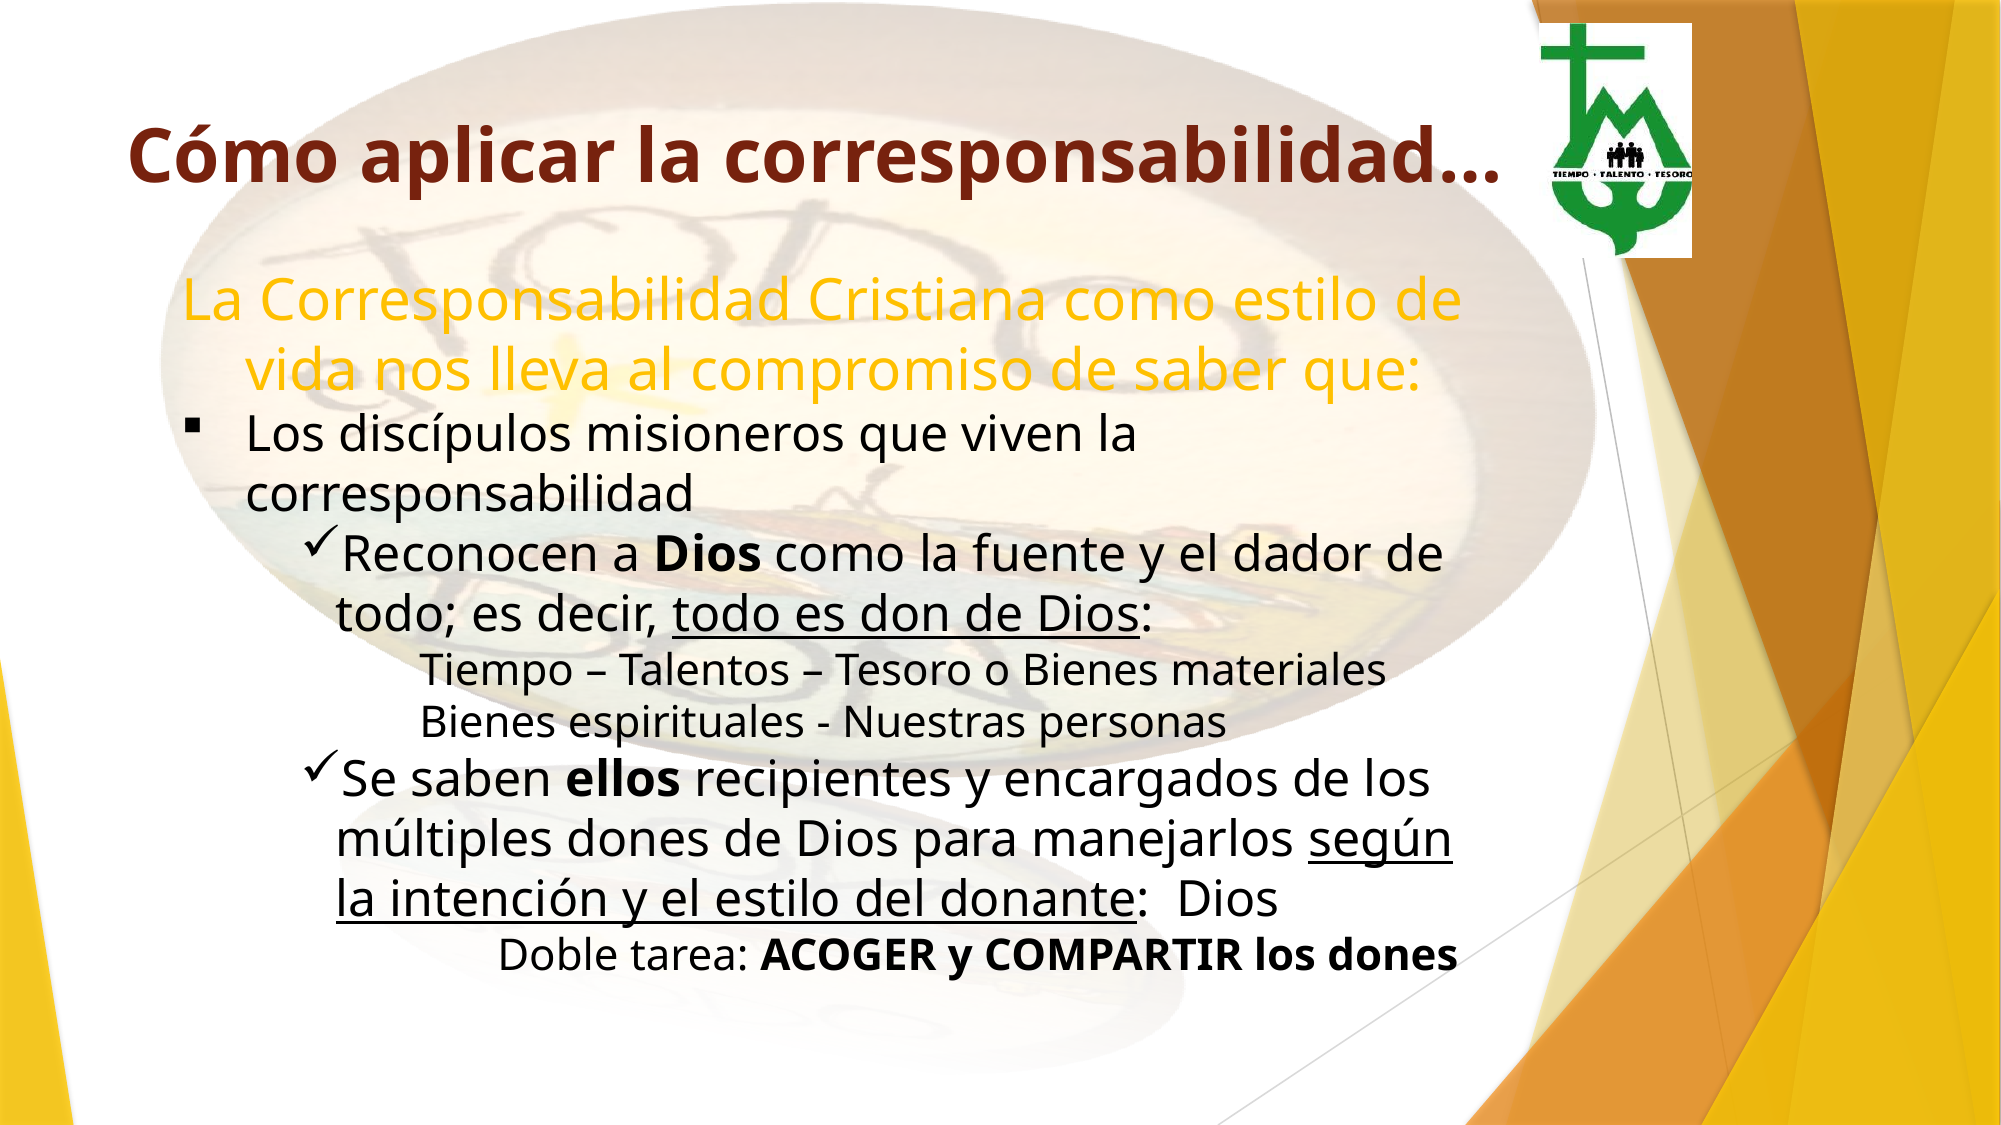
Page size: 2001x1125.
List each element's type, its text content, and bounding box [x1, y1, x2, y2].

picture [1538, 22, 1692, 259]
text_box La Corresponsabilidad Cristiana como estilo de vida nos lleva al compromiso de saber que: Los discípulos misioneros que viven la corresponsabilidad Reconocen a Dios como la fuente y el dador de todo; es decir, todo es don de Dios: Tiempo – Talentos – Tesoro o Bienes materiales Bienes espirituales - Nuestras personas Se saben ellos recipientes y encargados de los múltiples dones de Dios para manejarlos según la intención y el estilo del donante: Dios Doble tarea: ACOGER y COMPARTIR los dones [166, 254, 1503, 987]
title Cómo aplicar la corresponsabilidad… [111, 99, 1522, 317]
list [342, 287, 1656, 1008]
